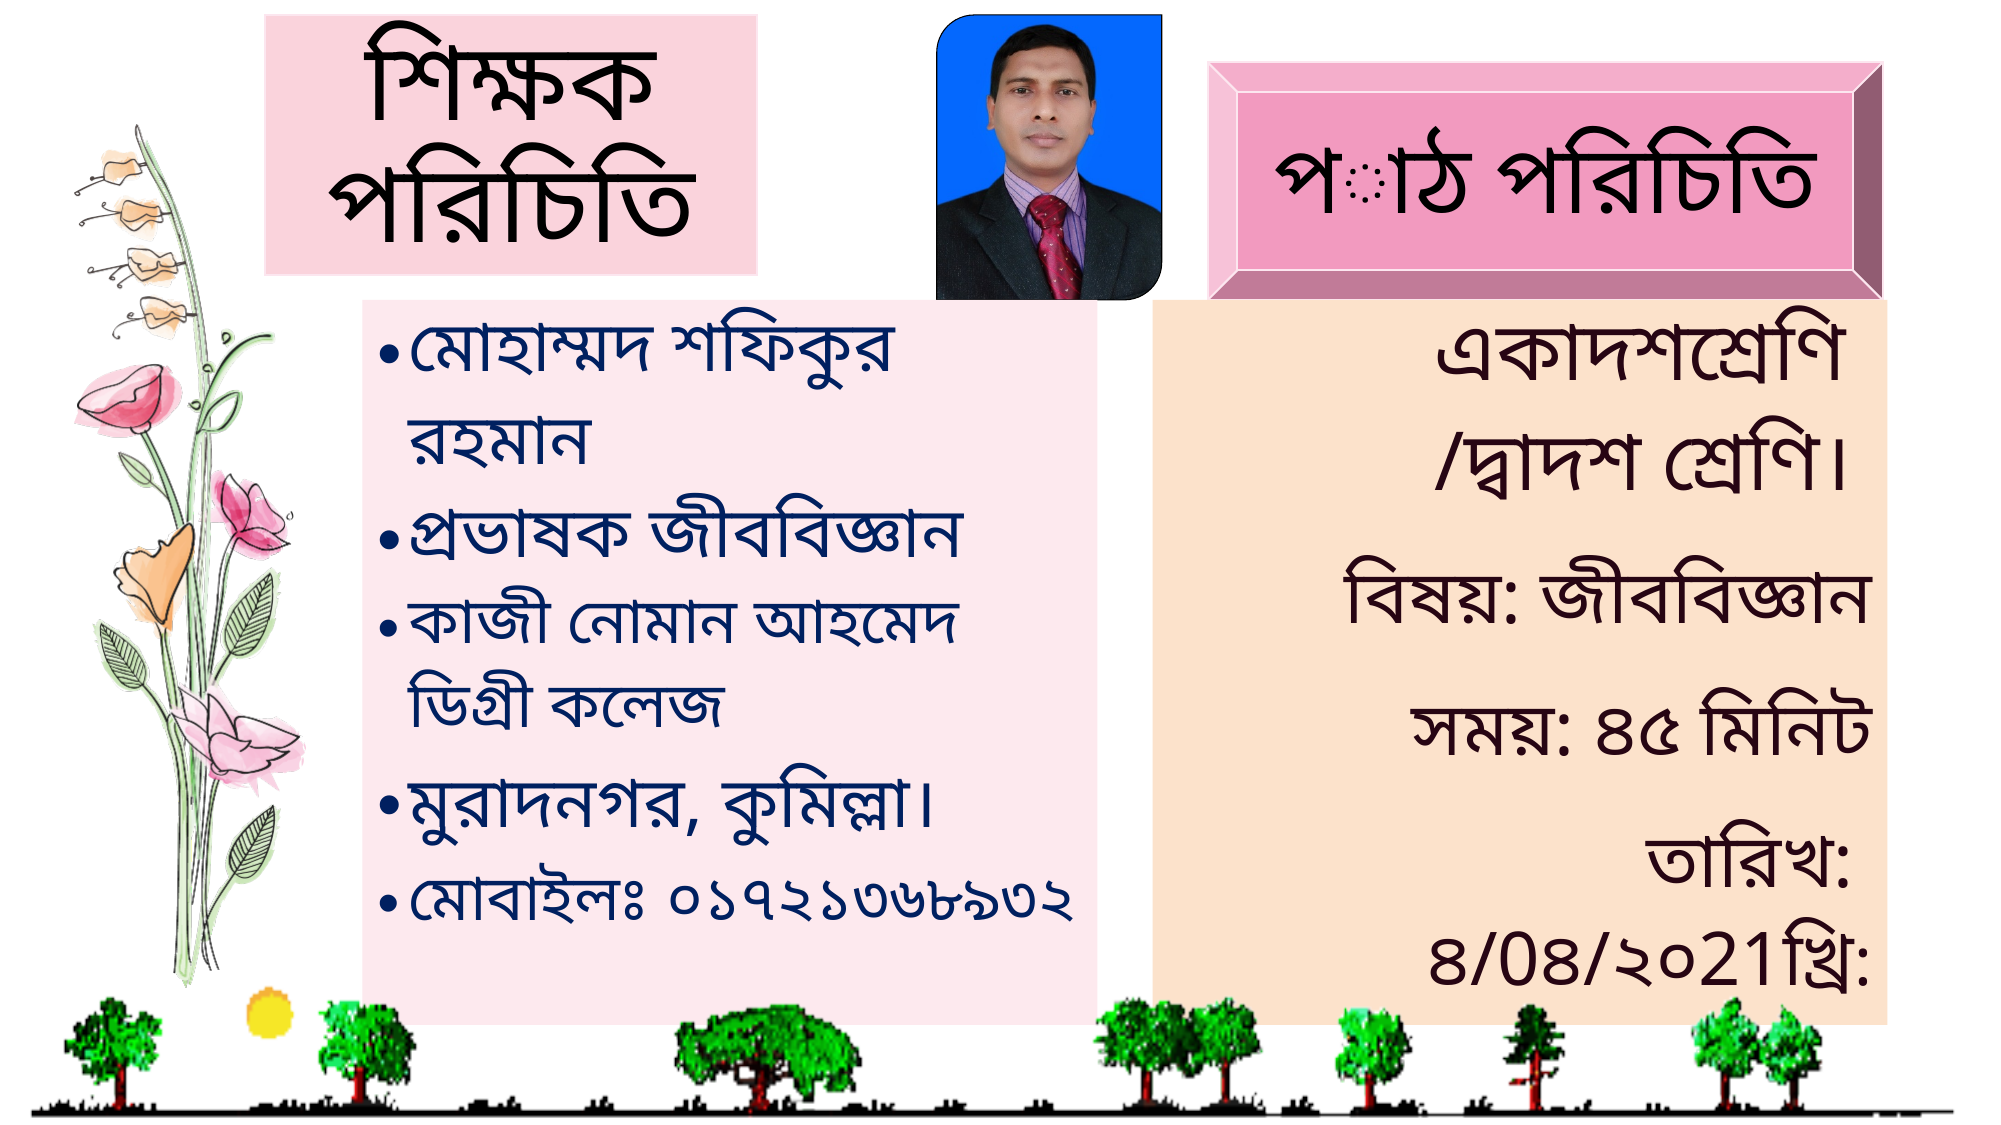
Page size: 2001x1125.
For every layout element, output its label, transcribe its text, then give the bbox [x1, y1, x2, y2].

picture [23, 124, 1967, 1125]
picture [936, 14, 1162, 300]
list একাদশশ্রেণি/দ্বাদশ শ্রেণি। বিষয়: জীববিজ্ঞান সময়: ৪৫ মিনিট তারিখ: ৪/0৪/২০21খ্রি: [1152, 299, 1888, 984]
title শিক্ষক পরিচিতি [264, 14, 758, 276]
text_box পাঠ পরিচিতি [1207, 61, 1884, 299]
list মোহাম্মদ শফিকুর রহমান প্রভাষক জীববিজ্ঞান কাজী নোমান আহমেদ ডিগ্রী কলেজ মুরাদনগর, কুমিল্লা। মোবাইলঃ ০১৭২১৩৬৮৯৩২ [362, 299, 1098, 984]
